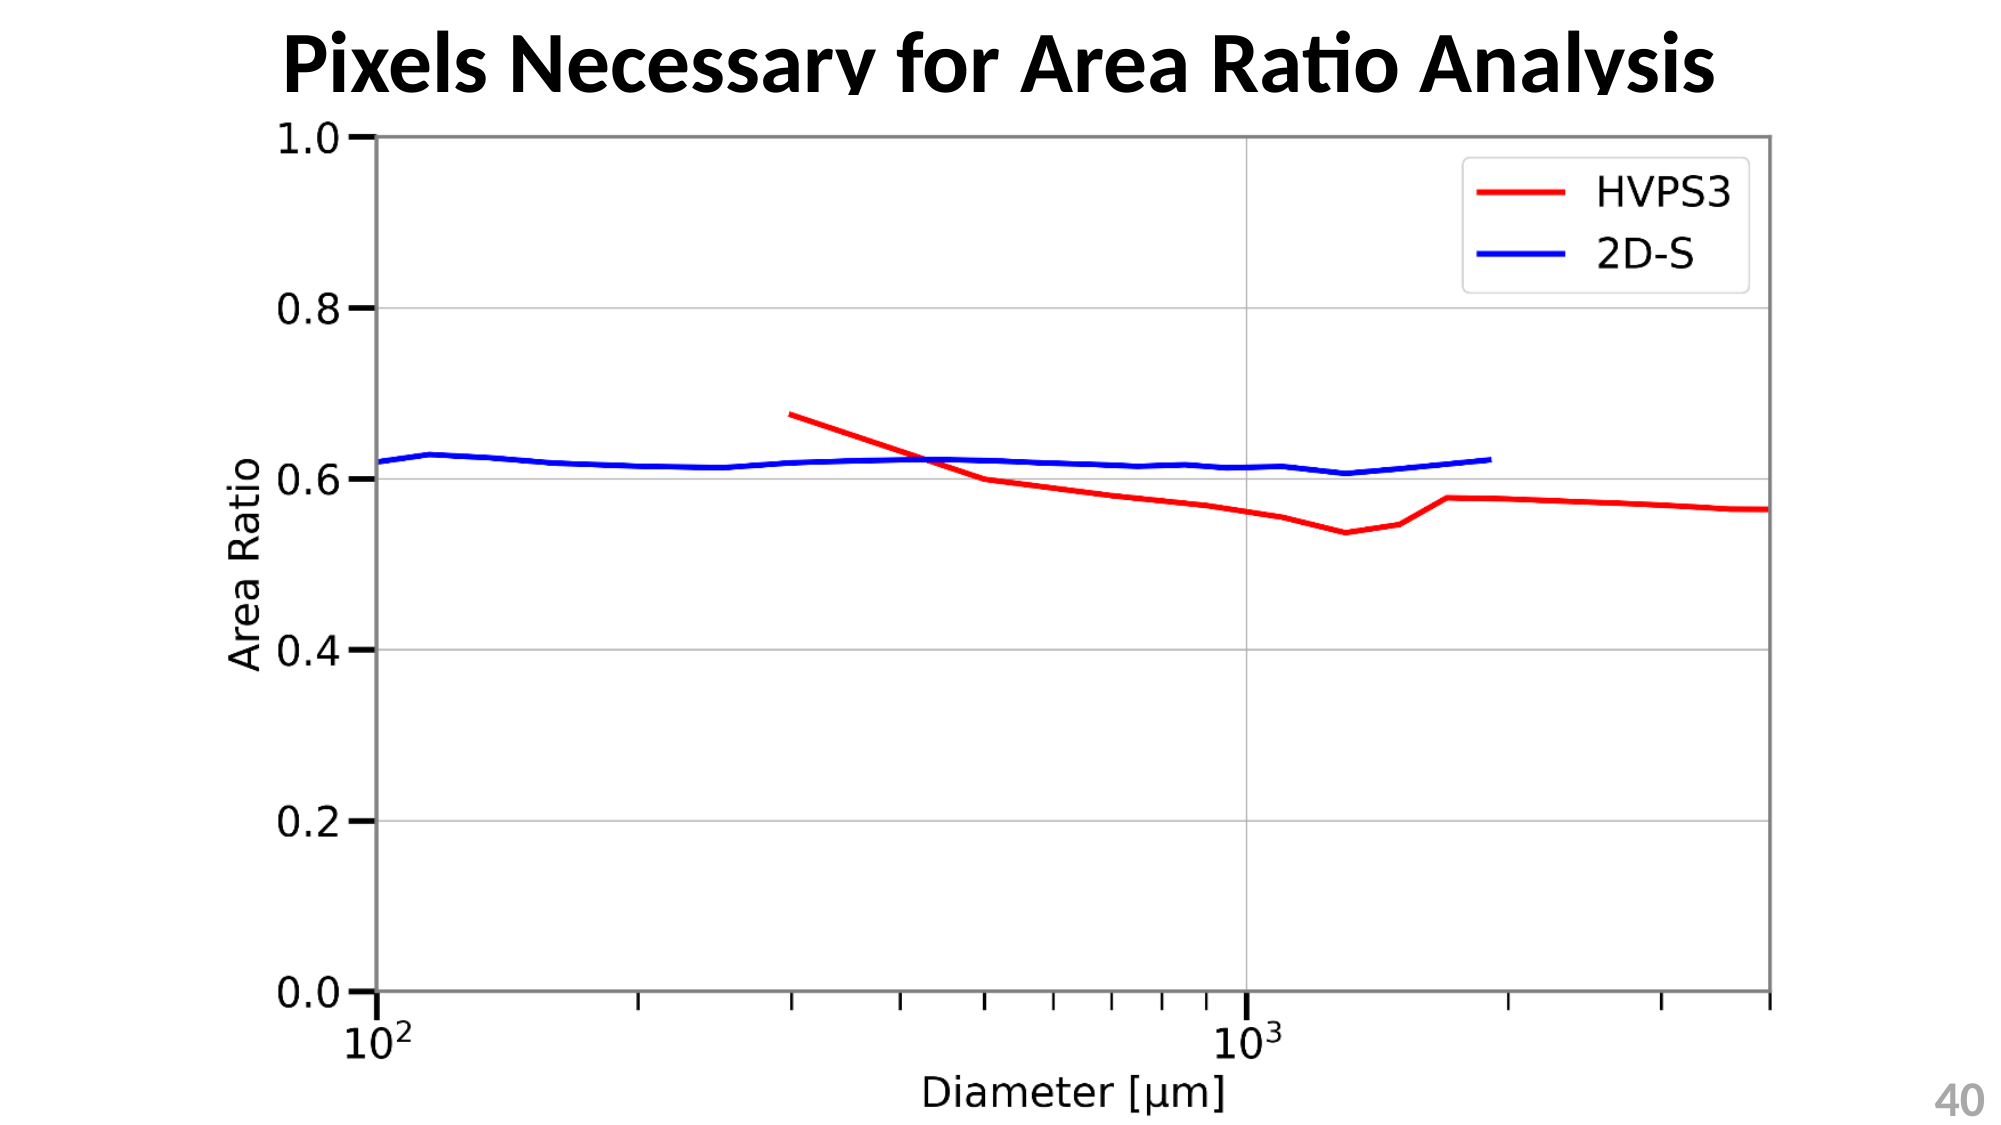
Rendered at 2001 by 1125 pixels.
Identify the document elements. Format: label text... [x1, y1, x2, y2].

title Pixels Necessary for Area Ratio Analysis [0, 0, 2000, 130]
picture [185, 95, 1815, 1125]
slide_number 39 [1815, 1066, 2000, 1125]
